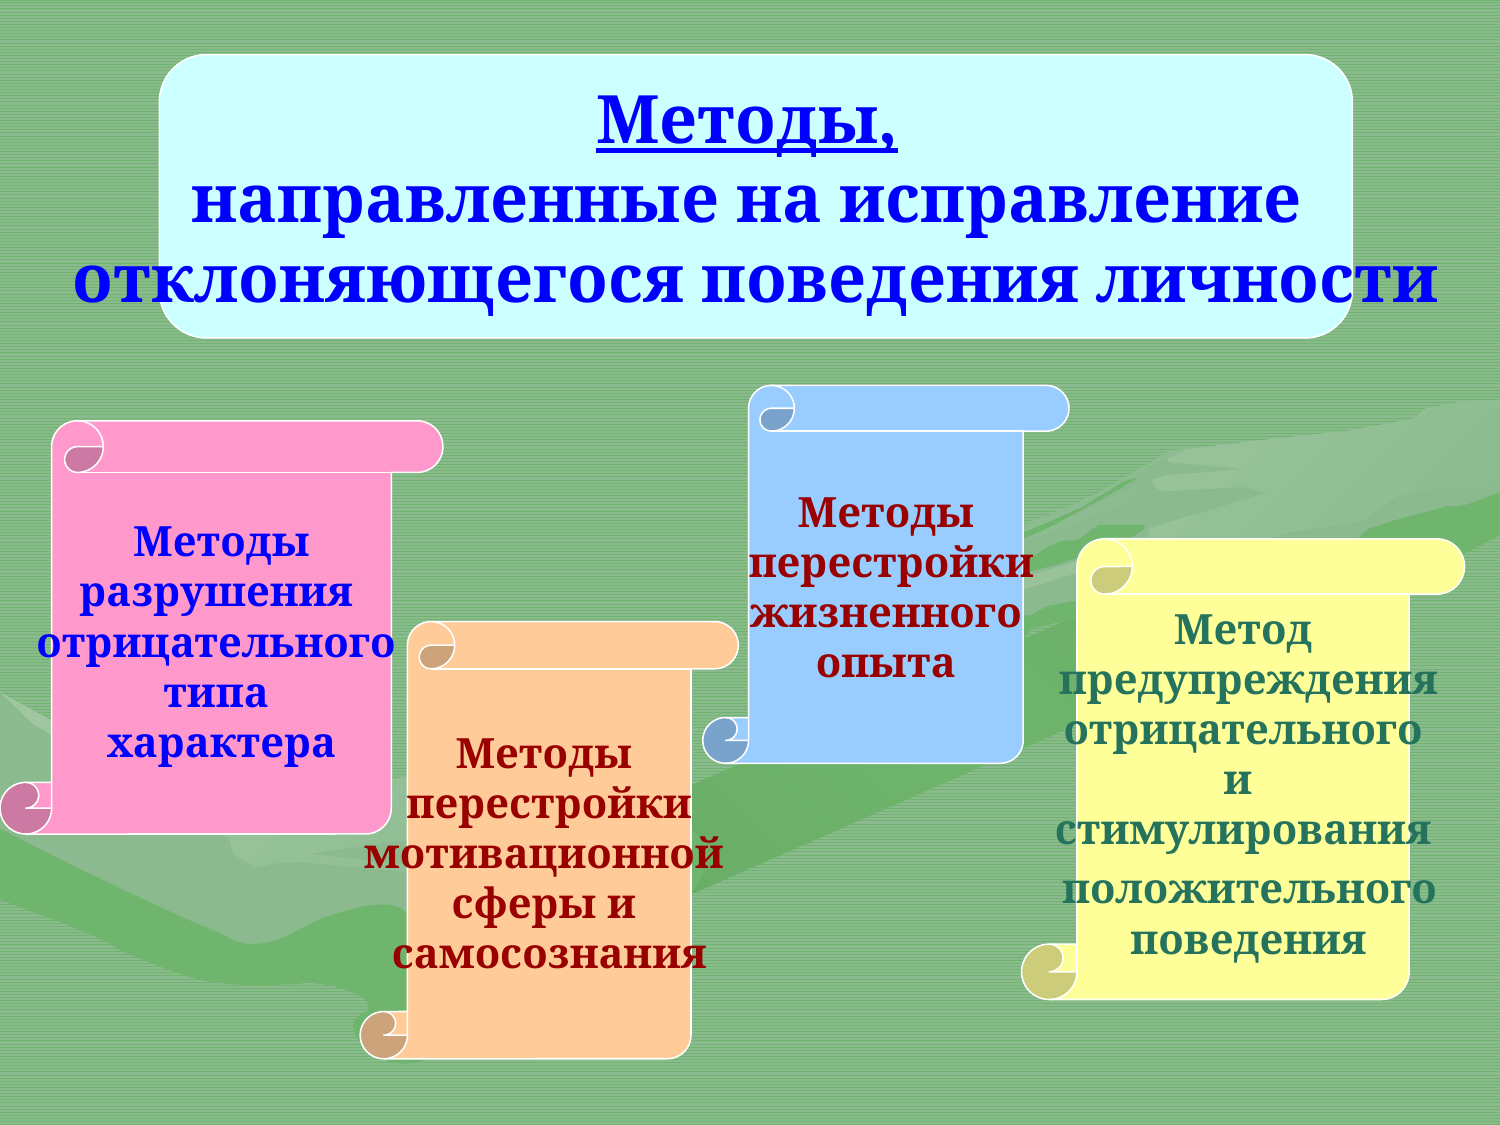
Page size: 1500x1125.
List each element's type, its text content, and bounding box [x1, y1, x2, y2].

text_box Методы перестройки мотивационной сферы и самосознания [360, 621, 739, 1059]
text_box Методы перестройки жизненного опыта [702, 385, 1069, 764]
text_box Методы разрушения отрицательного типа характера [0, 420, 443, 835]
text_box Методы, направленные на исправление отклоняющегося поведения личности [159, 54, 1353, 338]
text_box Метод предупреждения отрицательного и стимулирования положительного поведения [1021, 538, 1465, 1000]
